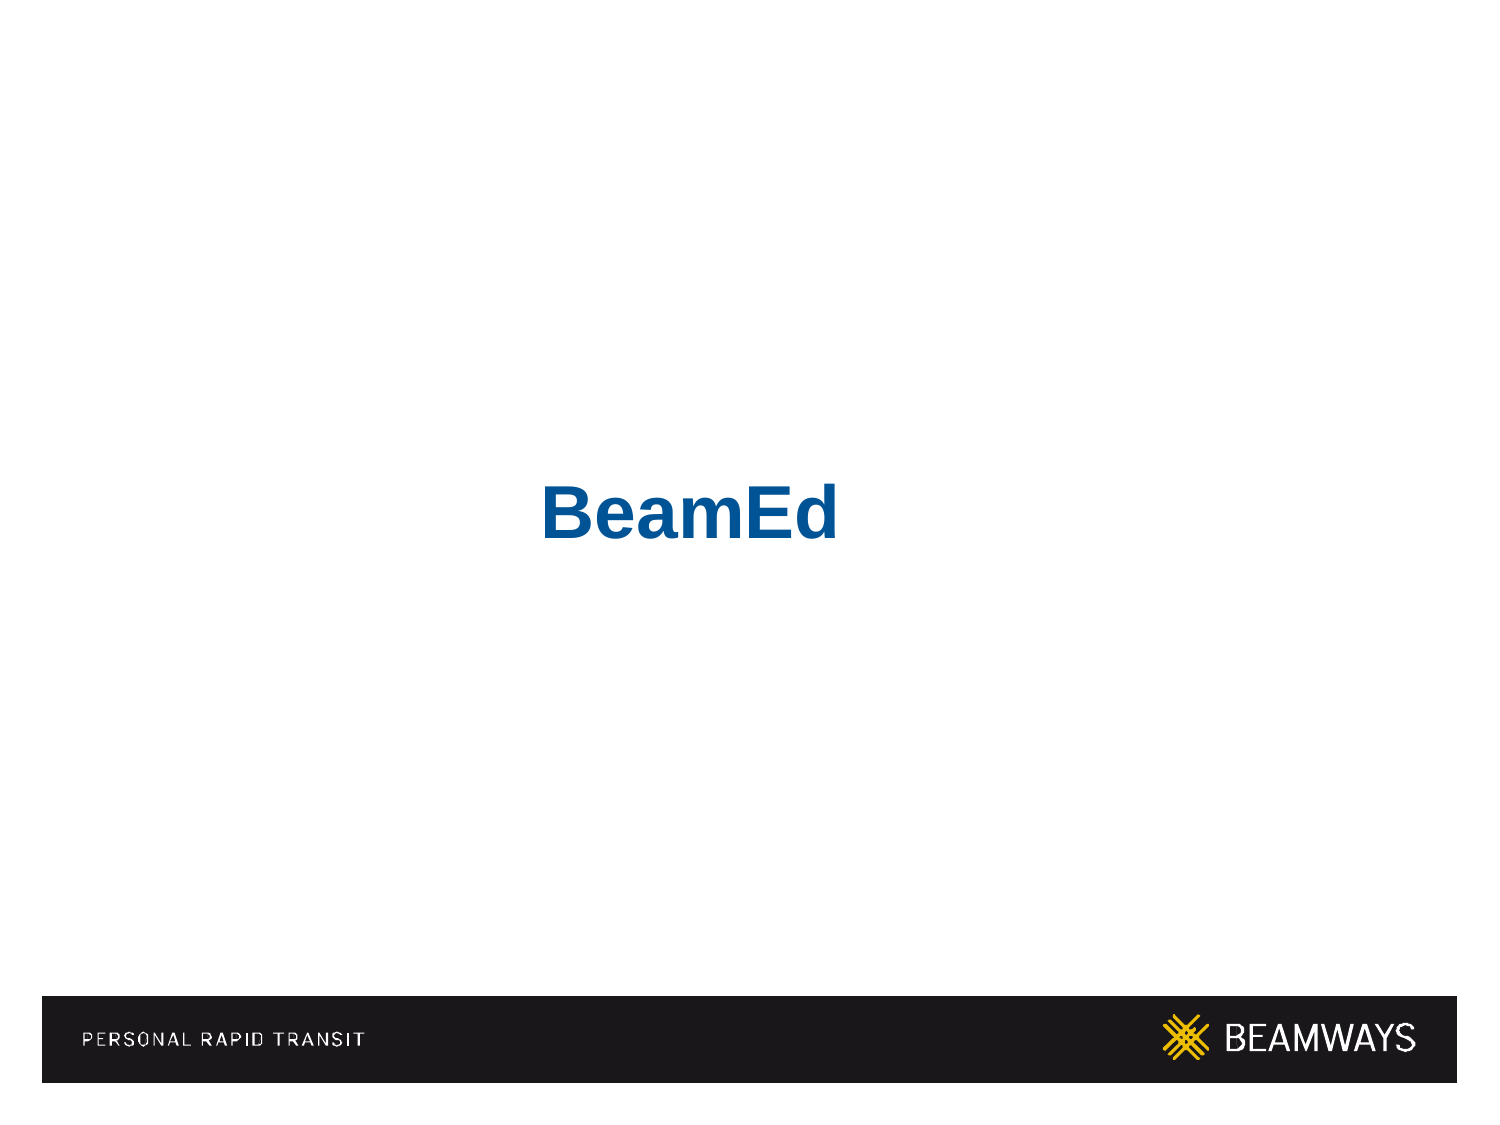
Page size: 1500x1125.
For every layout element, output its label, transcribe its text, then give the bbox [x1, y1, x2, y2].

text_box BeamEd [525, 456, 1500, 562]
picture [0, 995, 1500, 1125]
